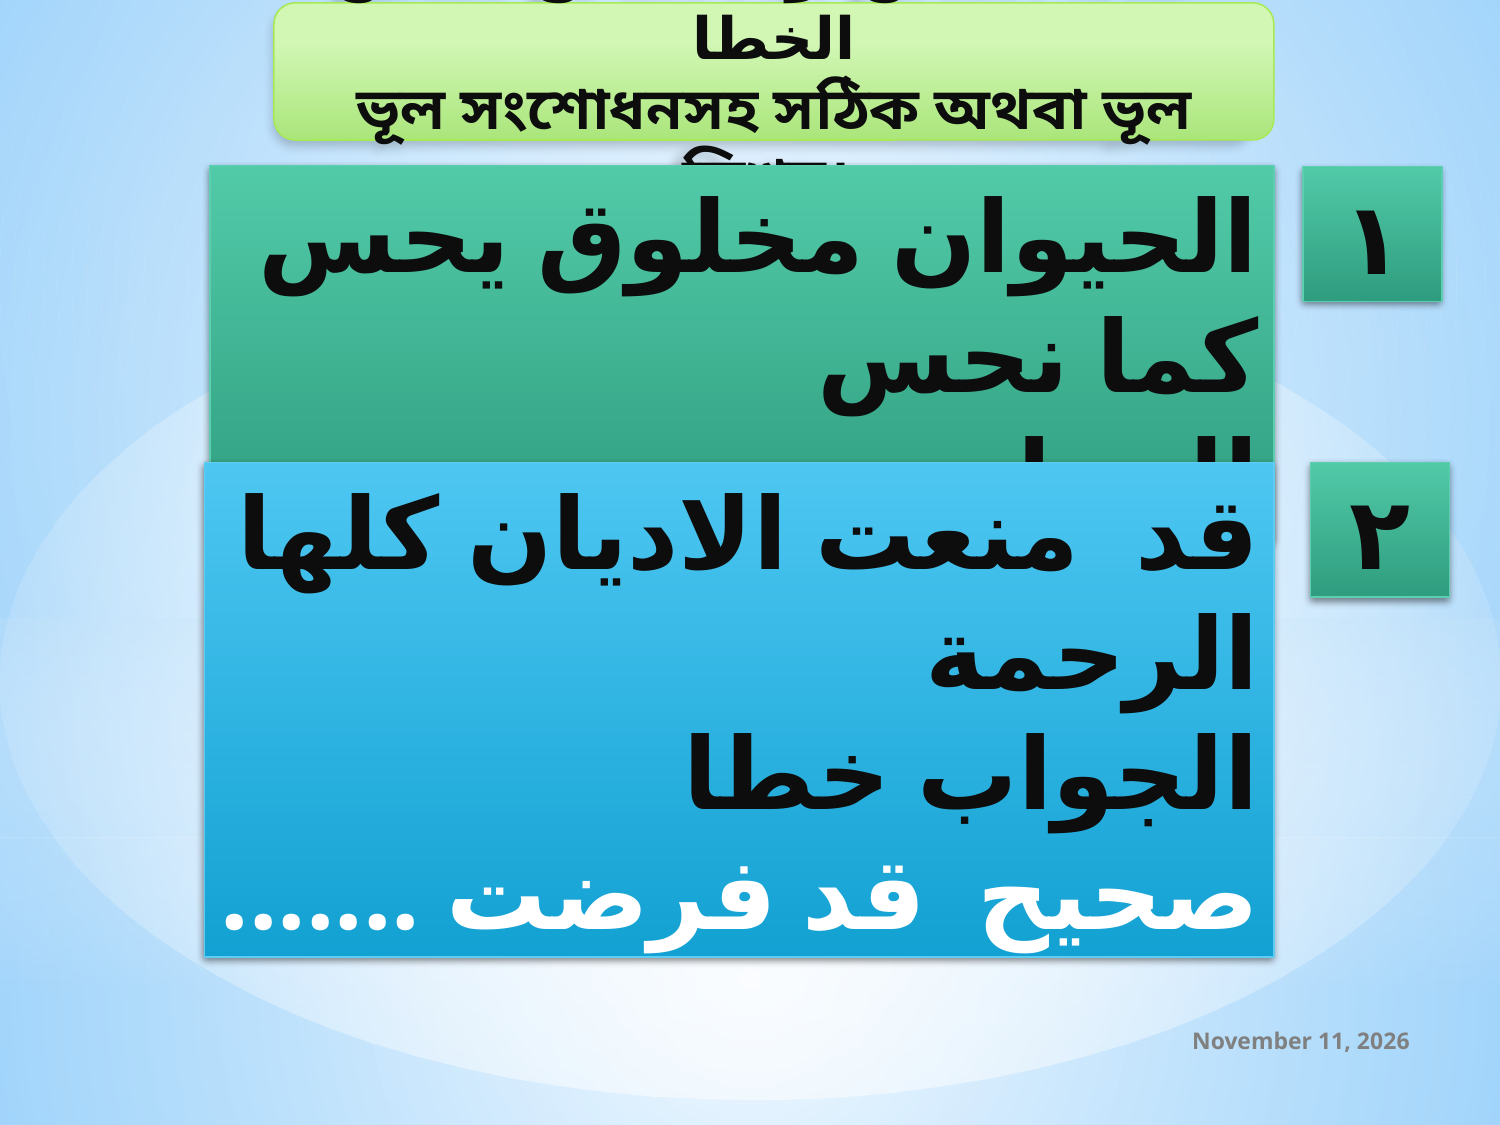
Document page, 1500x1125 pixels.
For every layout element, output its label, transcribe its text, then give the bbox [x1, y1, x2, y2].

text_box ١ [1302, 166, 1443, 302]
text_box الحیوان مخلوق یحس کما نحس الجواب صحیح [209, 165, 1275, 461]
text_box قد منعت الادیان کلھا الرحمة الجواب خطا صحیح قد فرضت ....... [204, 462, 1275, 958]
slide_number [1012, 1012, 1425, 1073]
text_box ٢ [1310, 462, 1450, 598]
text_box کتابة الصحیح اوالخطا مع تصحیح الخطا ভূল সংশোধনসহ সঠিক অথবা ভূল লিখন। [273, 2, 1275, 141]
